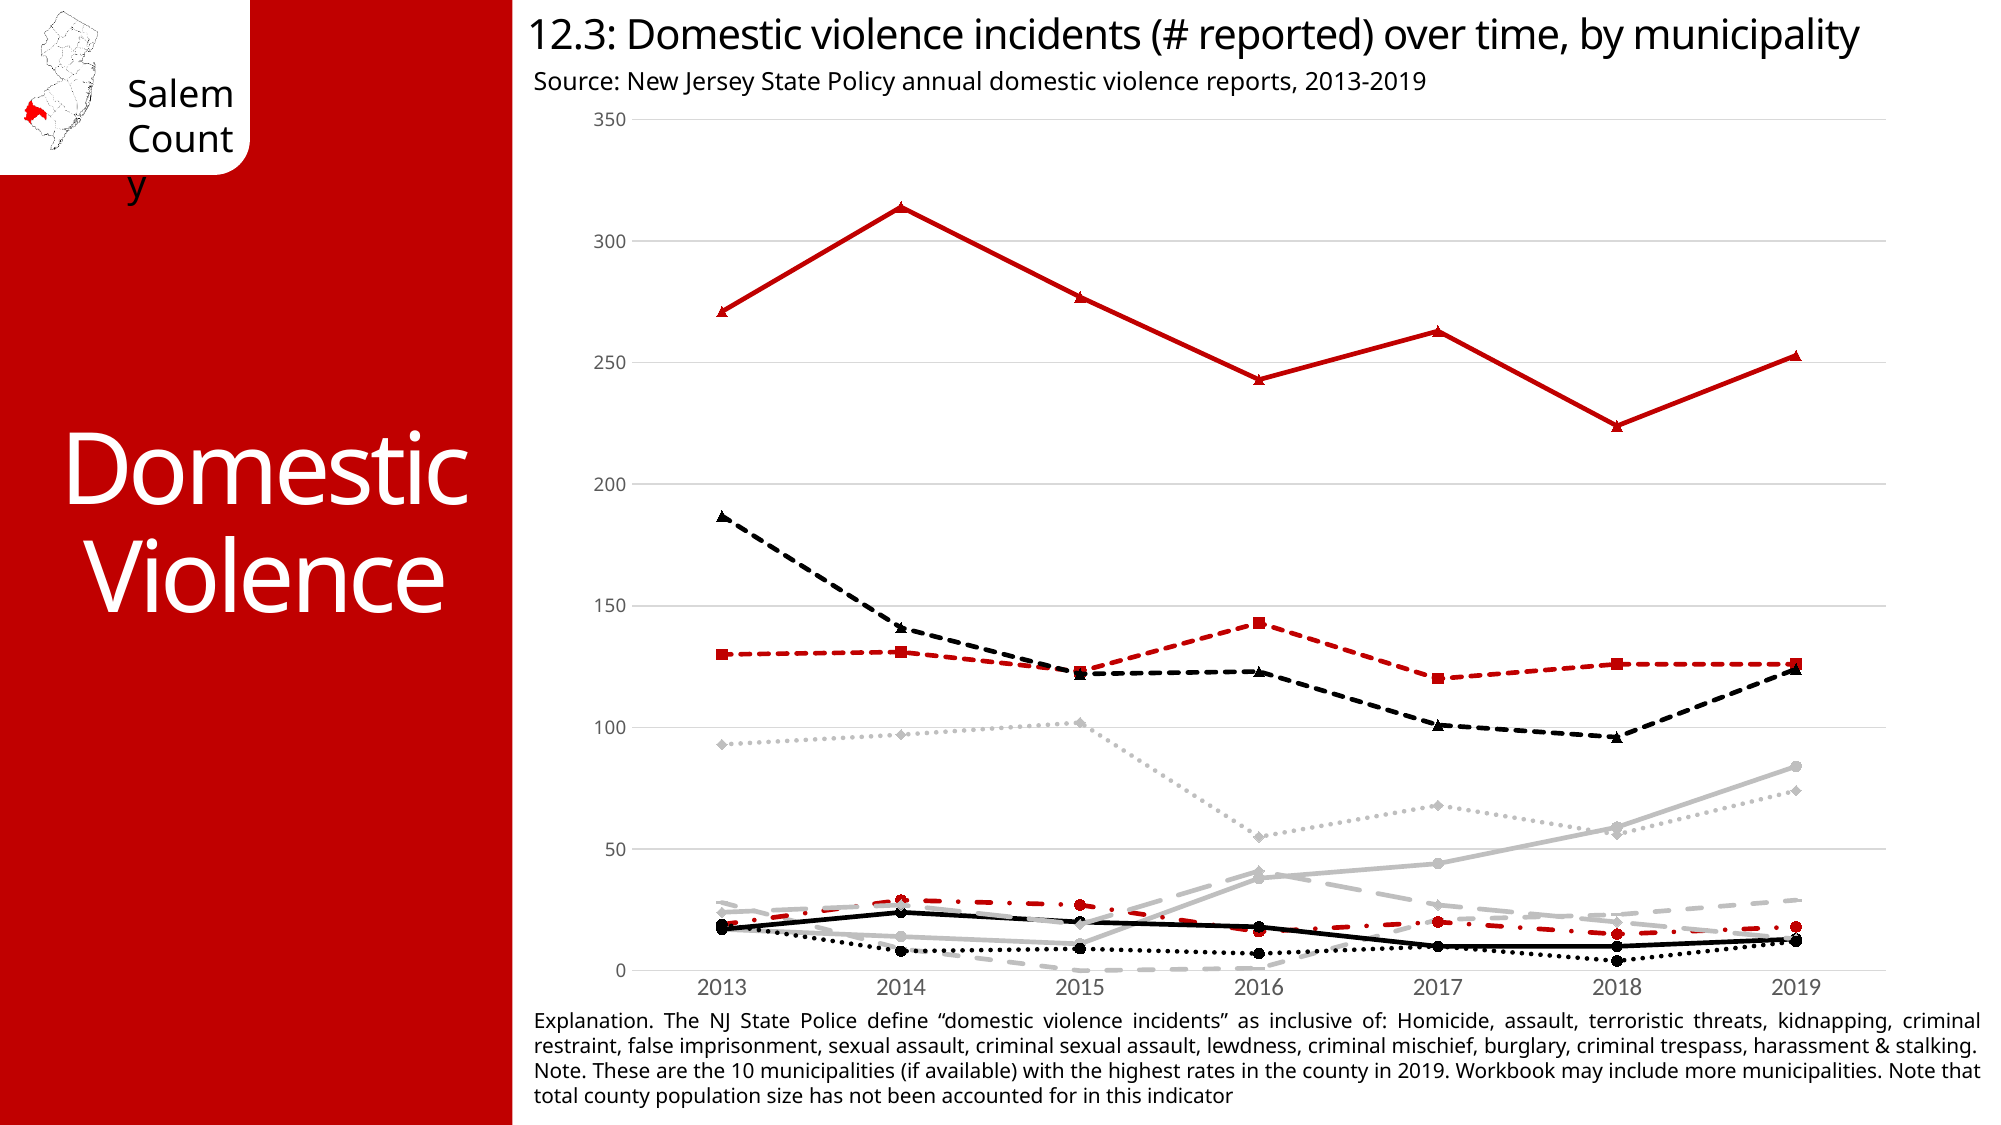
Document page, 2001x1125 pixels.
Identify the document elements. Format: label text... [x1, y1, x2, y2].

text_box Source: New Jersey State Policy annual domestic violence reports, 2013-2019 [518, 57, 1897, 103]
text_box 12.3: Domestic violence incidents (# reported) over time, by municipality [512, 0, 1992, 65]
text_box Domestic Violence [0, 112, 533, 1013]
picture [24, 11, 98, 112]
chart [566, 87, 1913, 1021]
text_box Explanation. The NJ State Police define “domestic violence incidents” as inclusive of: Homicide, assault, terroristic threats, kidnapping, criminal restraint, false imprisonment, sexual assault, criminal sexual assault, lewdness, criminal mischief, burglary, criminal trespass, harassment & stalking. Note. These are the 10 municipalities (if available) with the highest rates in the county in 2019. Workbook may include more municipalities. Note that total county population size has not been accounted for in this indicator [519, 1020, 1996, 1096]
